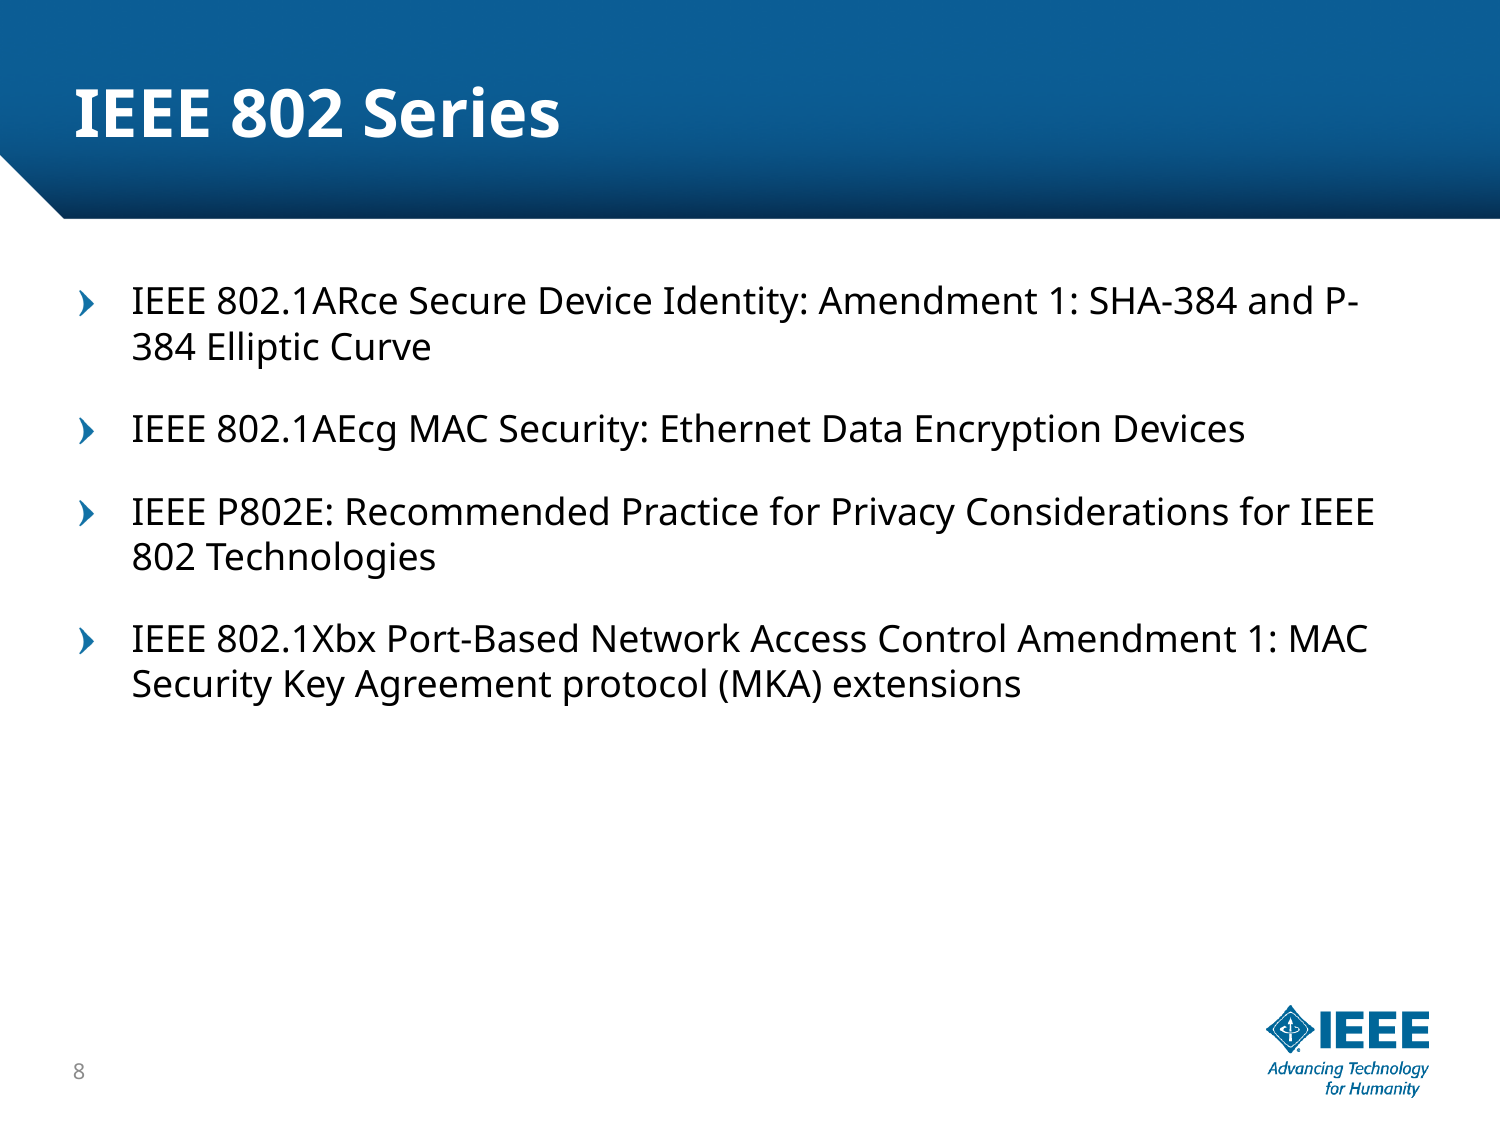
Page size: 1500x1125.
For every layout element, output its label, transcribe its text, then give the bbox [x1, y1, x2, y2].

list IEEE 802.1ARce Secure Device Identity: Amendment 1: SHA-384 and P-384 Elliptic Curve IEEE 802.1AEcg MAC Security: Ethernet Data Encryption Devices IEEE P802E: Recommended Practice for Privacy Considerations for IEEE 802 Technologies IEEE 802.1Xbx Port-Based Network Access Control Amendment 1: MAC Security Key Agreement protocol (MKA) extensions [59, 270, 1426, 990]
picture [0, 0, 1500, 1125]
title IEEE 802 Series [59, 22, 1426, 199]
slide_number 8 [72, 1042, 132, 1103]
